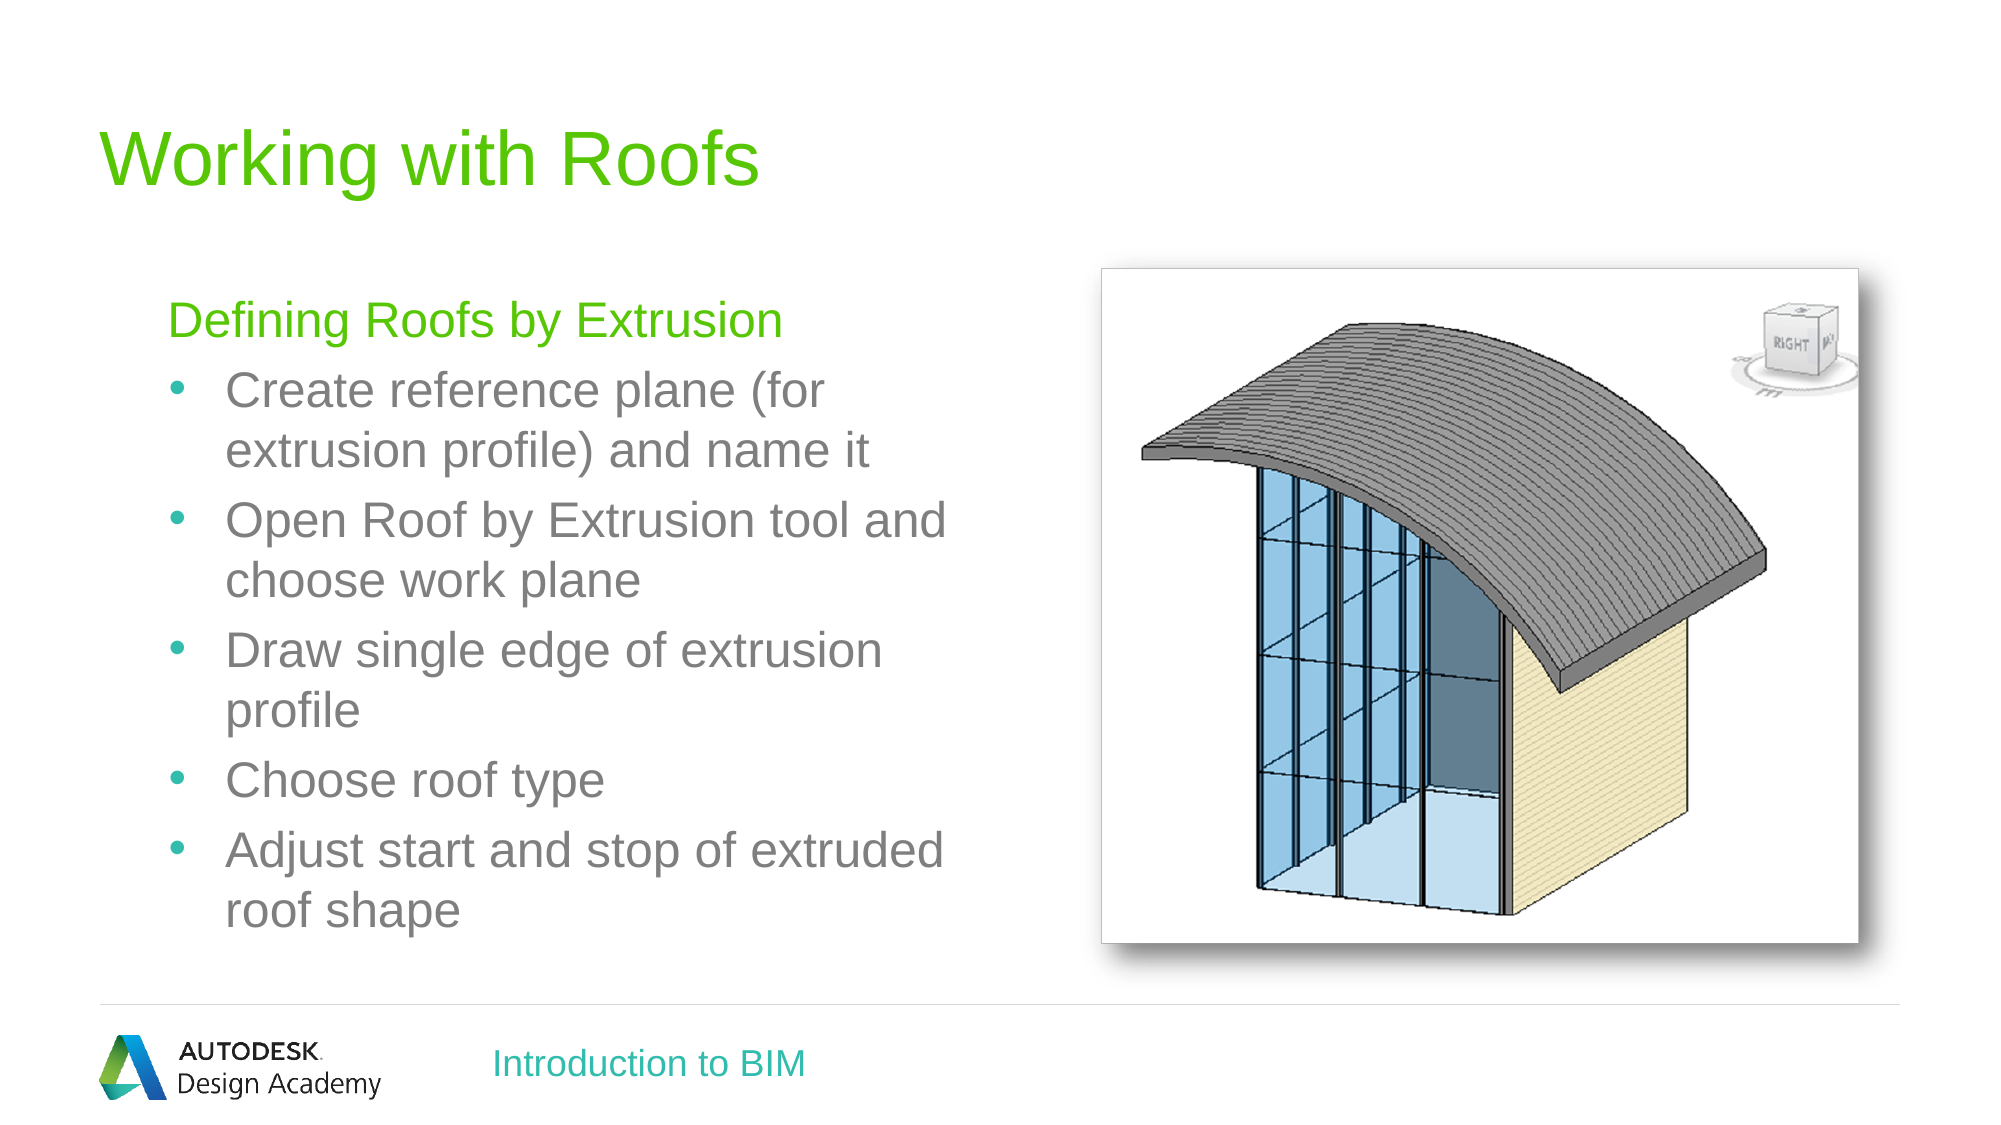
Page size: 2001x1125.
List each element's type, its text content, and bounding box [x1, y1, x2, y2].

picture [1074, 241, 1913, 997]
picture [99, 1035, 381, 1100]
list Defining Roofs by Extrusion Create reference plane (for extrusion profile) and name it Open Roof by Extrusion tool and choose work plane Draw single edge of extrusion profile Choose roof type Adjust start and stop of extruded roof shape [99, 287, 963, 931]
title Working with Roofs [99, 108, 1900, 233]
